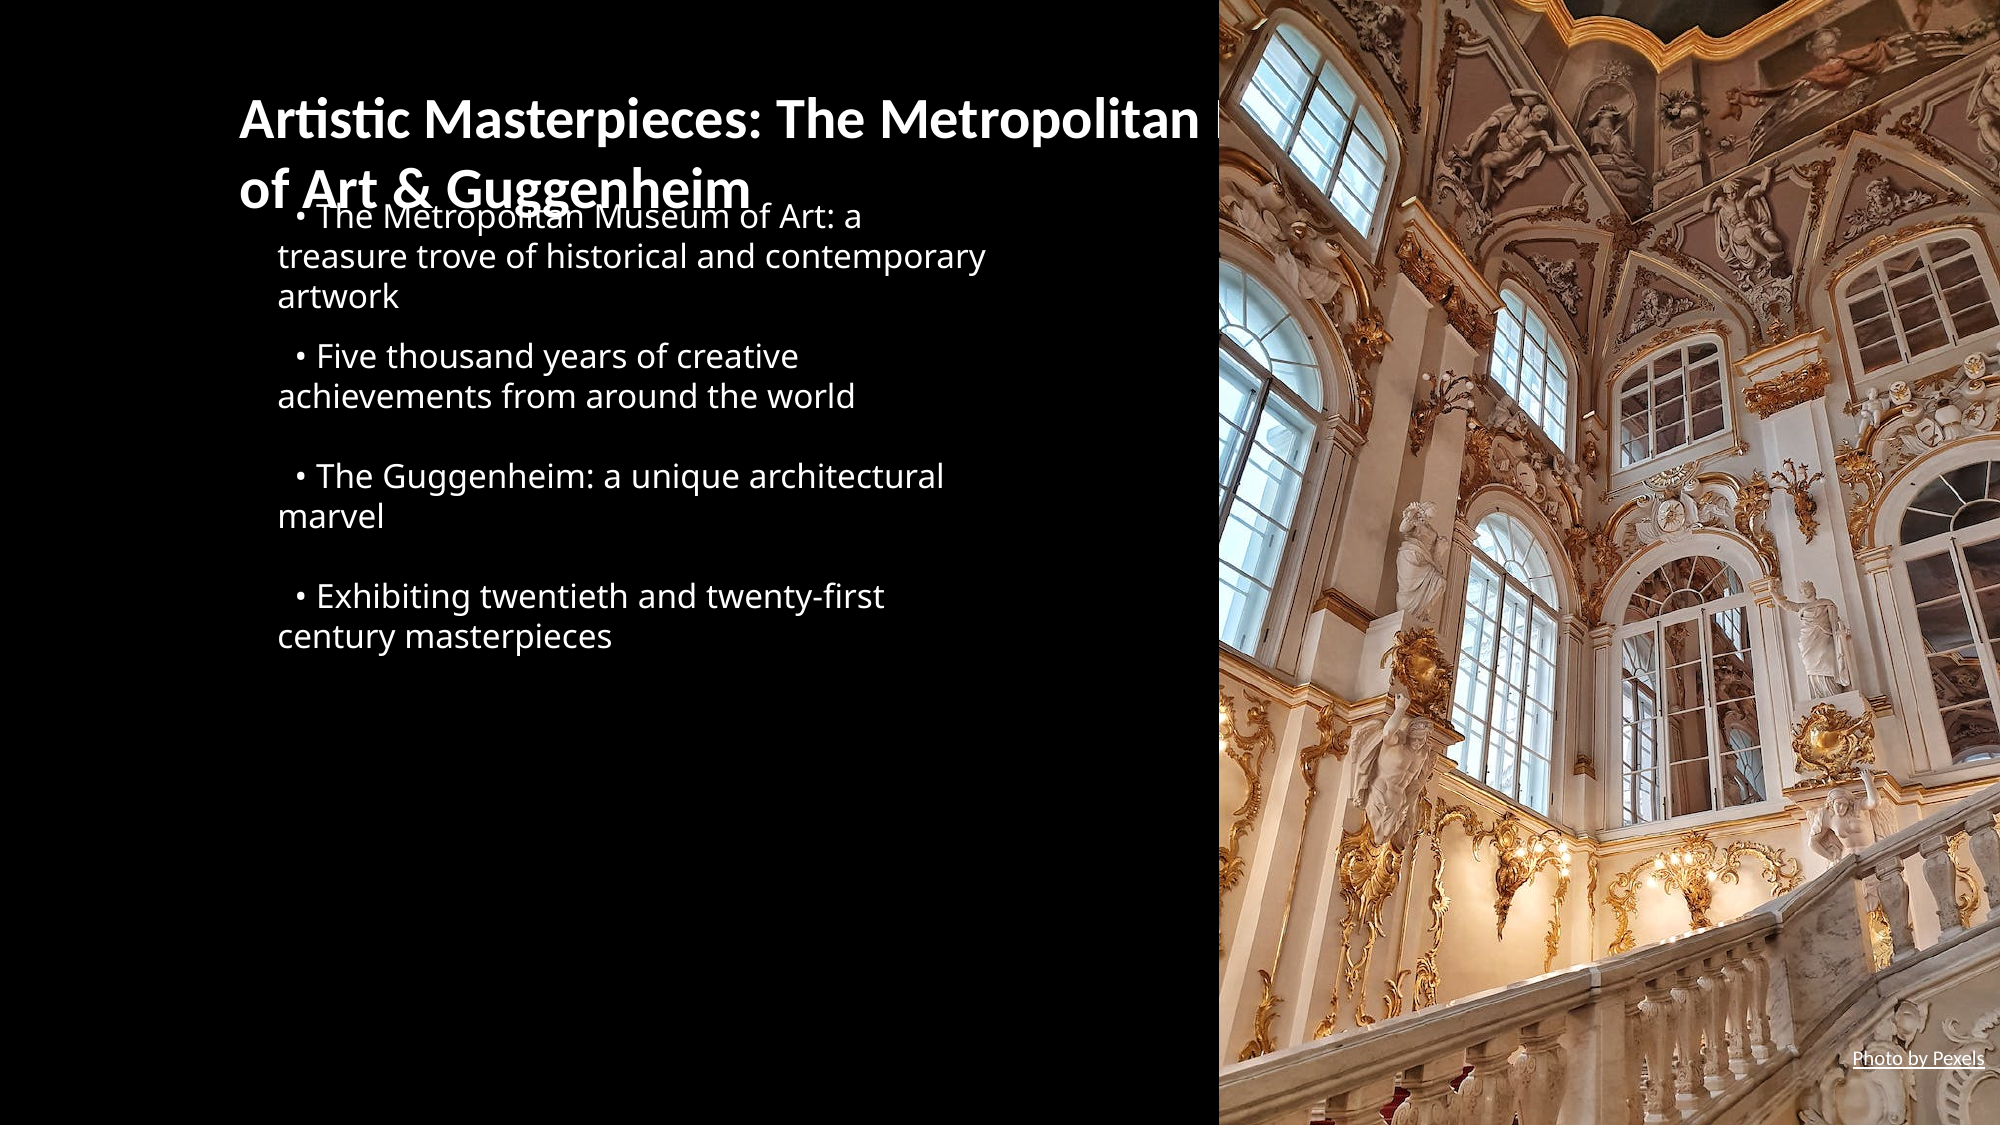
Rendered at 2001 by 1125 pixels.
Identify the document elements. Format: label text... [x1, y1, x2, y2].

picture [1219, 0, 2000, 1125]
text_box • The Metropolitan Museum of Art: a treasure trove of historical and contemporary artwork [262, 217, 1013, 293]
text_box Artistic Masterpieces: The Metropolitan Museum of Art & Guggenheim [225, 112, 1219, 188]
text_box • Five thousand years of creative achievements from around the world [262, 337, 1013, 413]
text_box • Exhibiting twentieth and twenty-first century masterpieces [262, 577, 1013, 653]
text_box • The Guggenheim: a unique architectural marvel [262, 457, 1013, 533]
